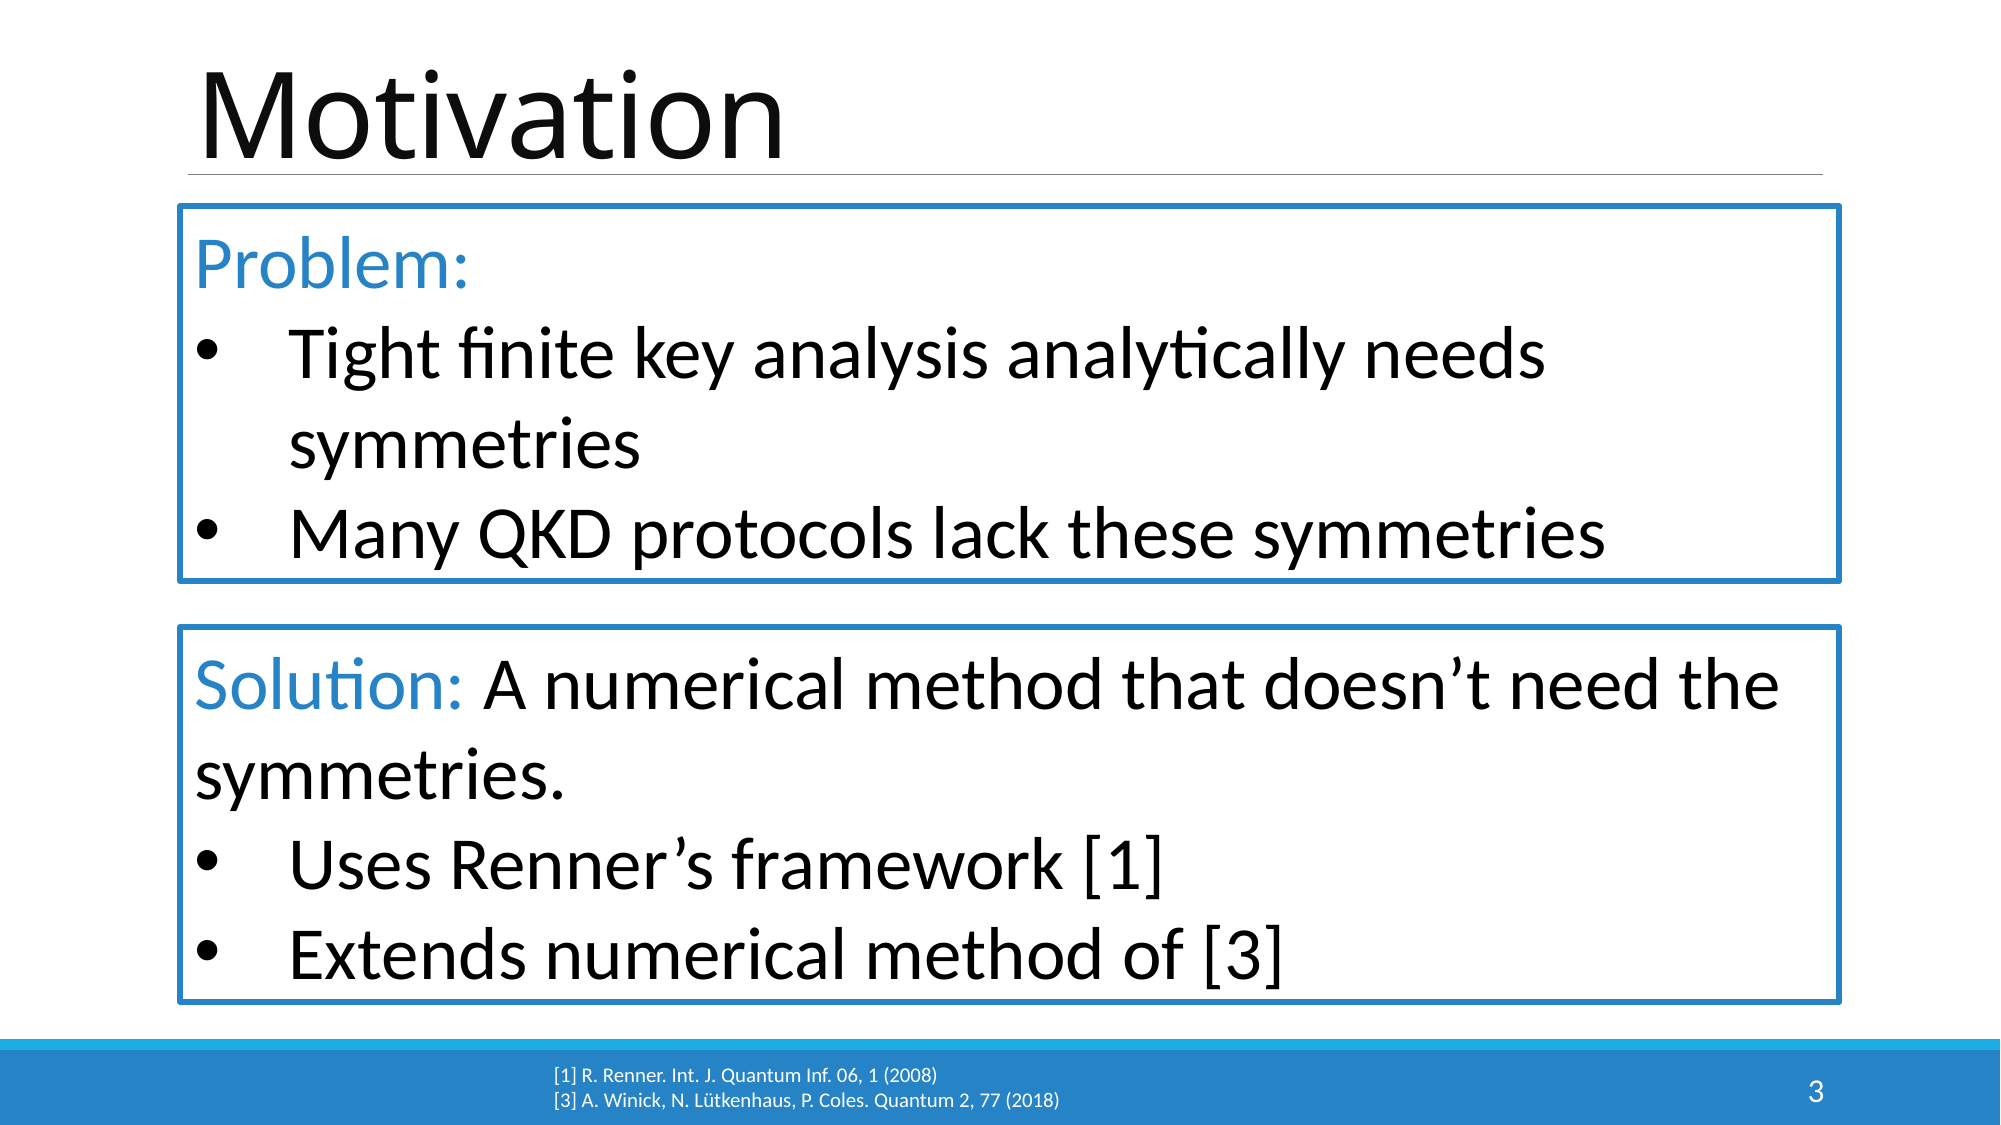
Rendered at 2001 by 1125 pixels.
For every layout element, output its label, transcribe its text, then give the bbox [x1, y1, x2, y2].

text_box [1] R. Renner. Int. J. Quantum Inf. 06, 1 (2008) [3] A. Winick, N. Lütkenhaus, P. Coles. Quantum 2, 77 (2018) [539, 1053, 1611, 1119]
slide_number 3 [1624, 1059, 1840, 1120]
title Motivation [180, 51, 1830, 191]
text_box Solution: A numerical method that doesn’t need the symmetries. Uses Renner’s framework [1] Extends numerical method of [3] [179, 627, 1840, 1002]
text_box Problem: Tight finite key analysis analytically needs symmetries Many QKD protocols lack these symmetries [179, 206, 1840, 581]
